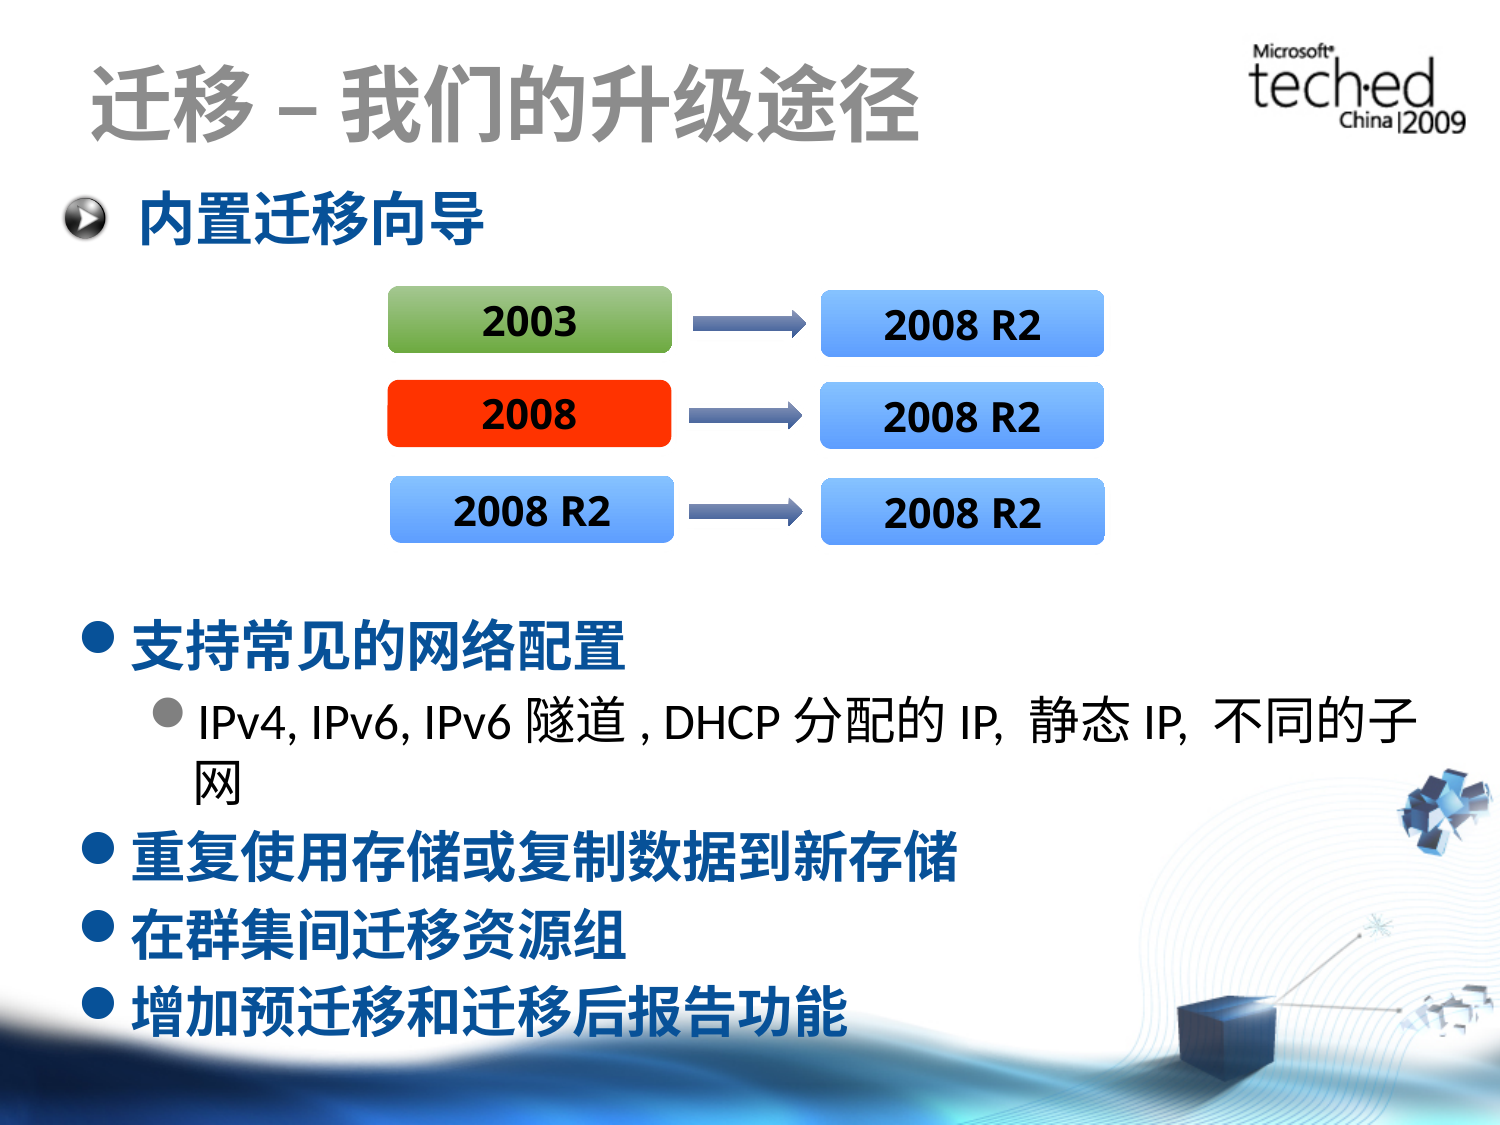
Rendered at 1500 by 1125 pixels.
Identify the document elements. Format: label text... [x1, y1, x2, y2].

title 迁移 – 我们的升级途径 [75, 45, 1425, 189]
list 支持常见的网络配置 IPv4, IPv6, IPv6隧道, DHCP分配的IP, 静态IP, 不同的子网 重复使用存储或复制数据到新存储 在群集间迁移资源组 增加预迁移和迁移后报告功能 [62, 603, 1470, 1056]
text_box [387, 285, 1106, 546]
picture [0, 0, 1500, 1125]
text_box 内置迁移向导 [60, 189, 1436, 711]
